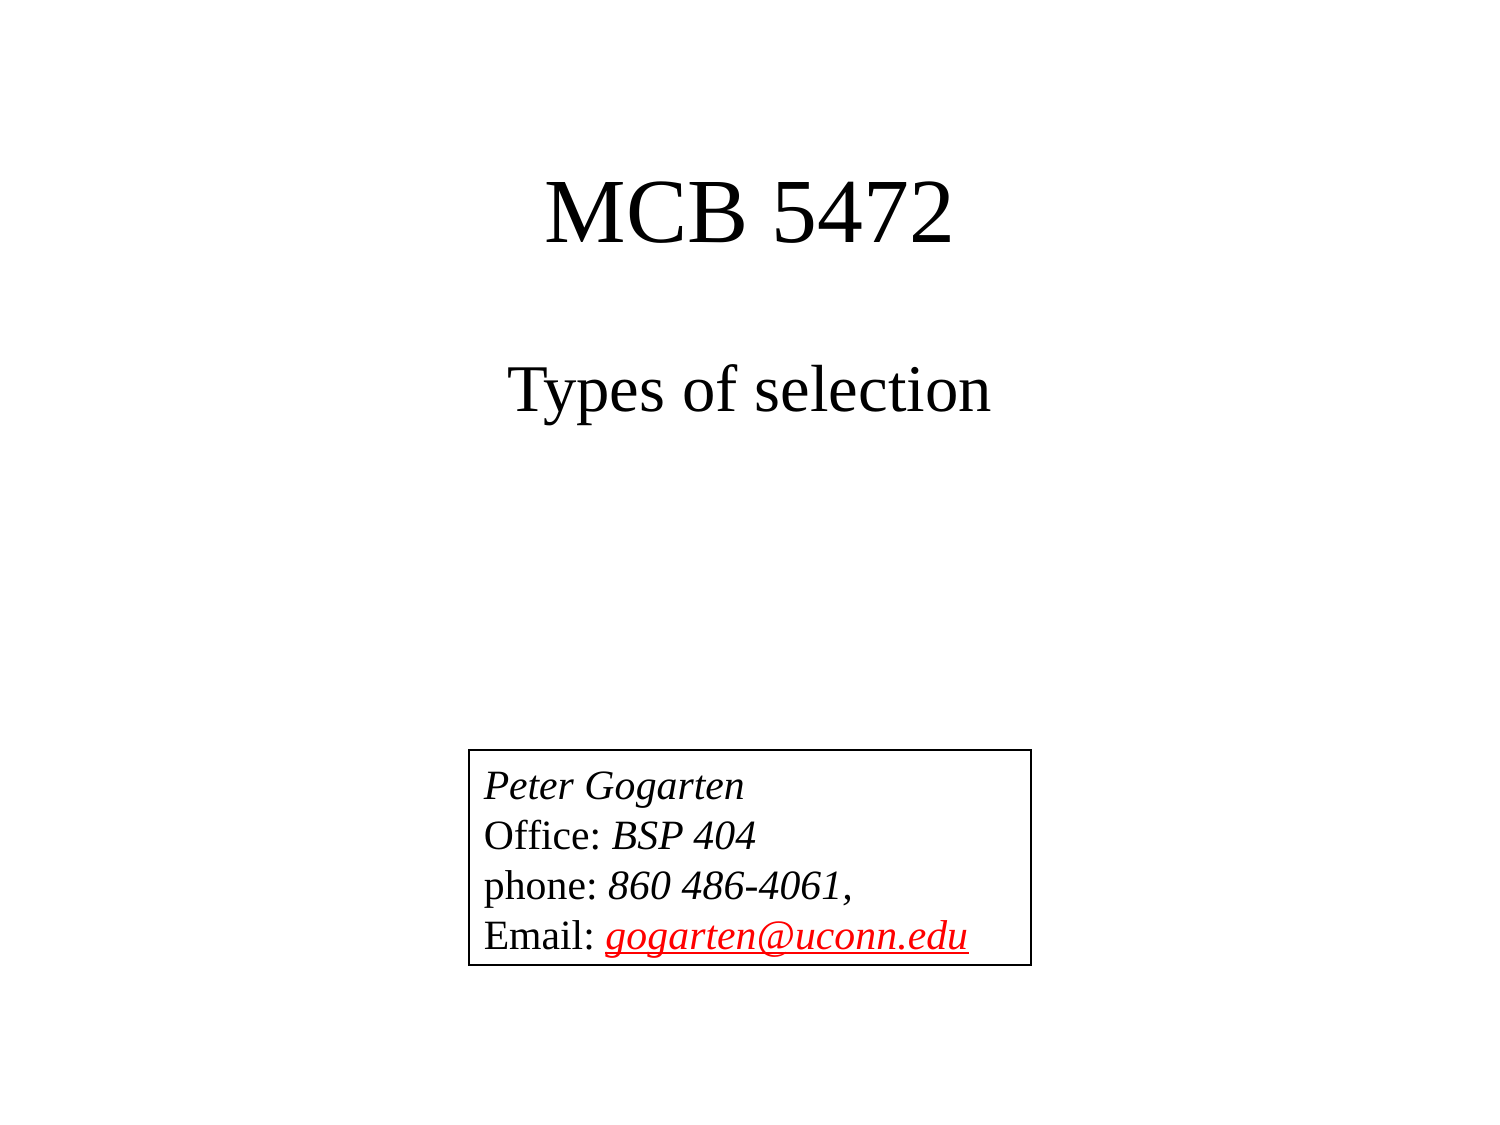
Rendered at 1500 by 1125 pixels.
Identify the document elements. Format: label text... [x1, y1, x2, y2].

subtitle Types of selection [224, 337, 1276, 651]
title MCB 5472 [112, 112, 1388, 301]
text_box Peter Gogarten Office: BSP 404 phone: 860 486-4061, Email: gogarten@uconn.edu [468, 749, 1032, 965]
